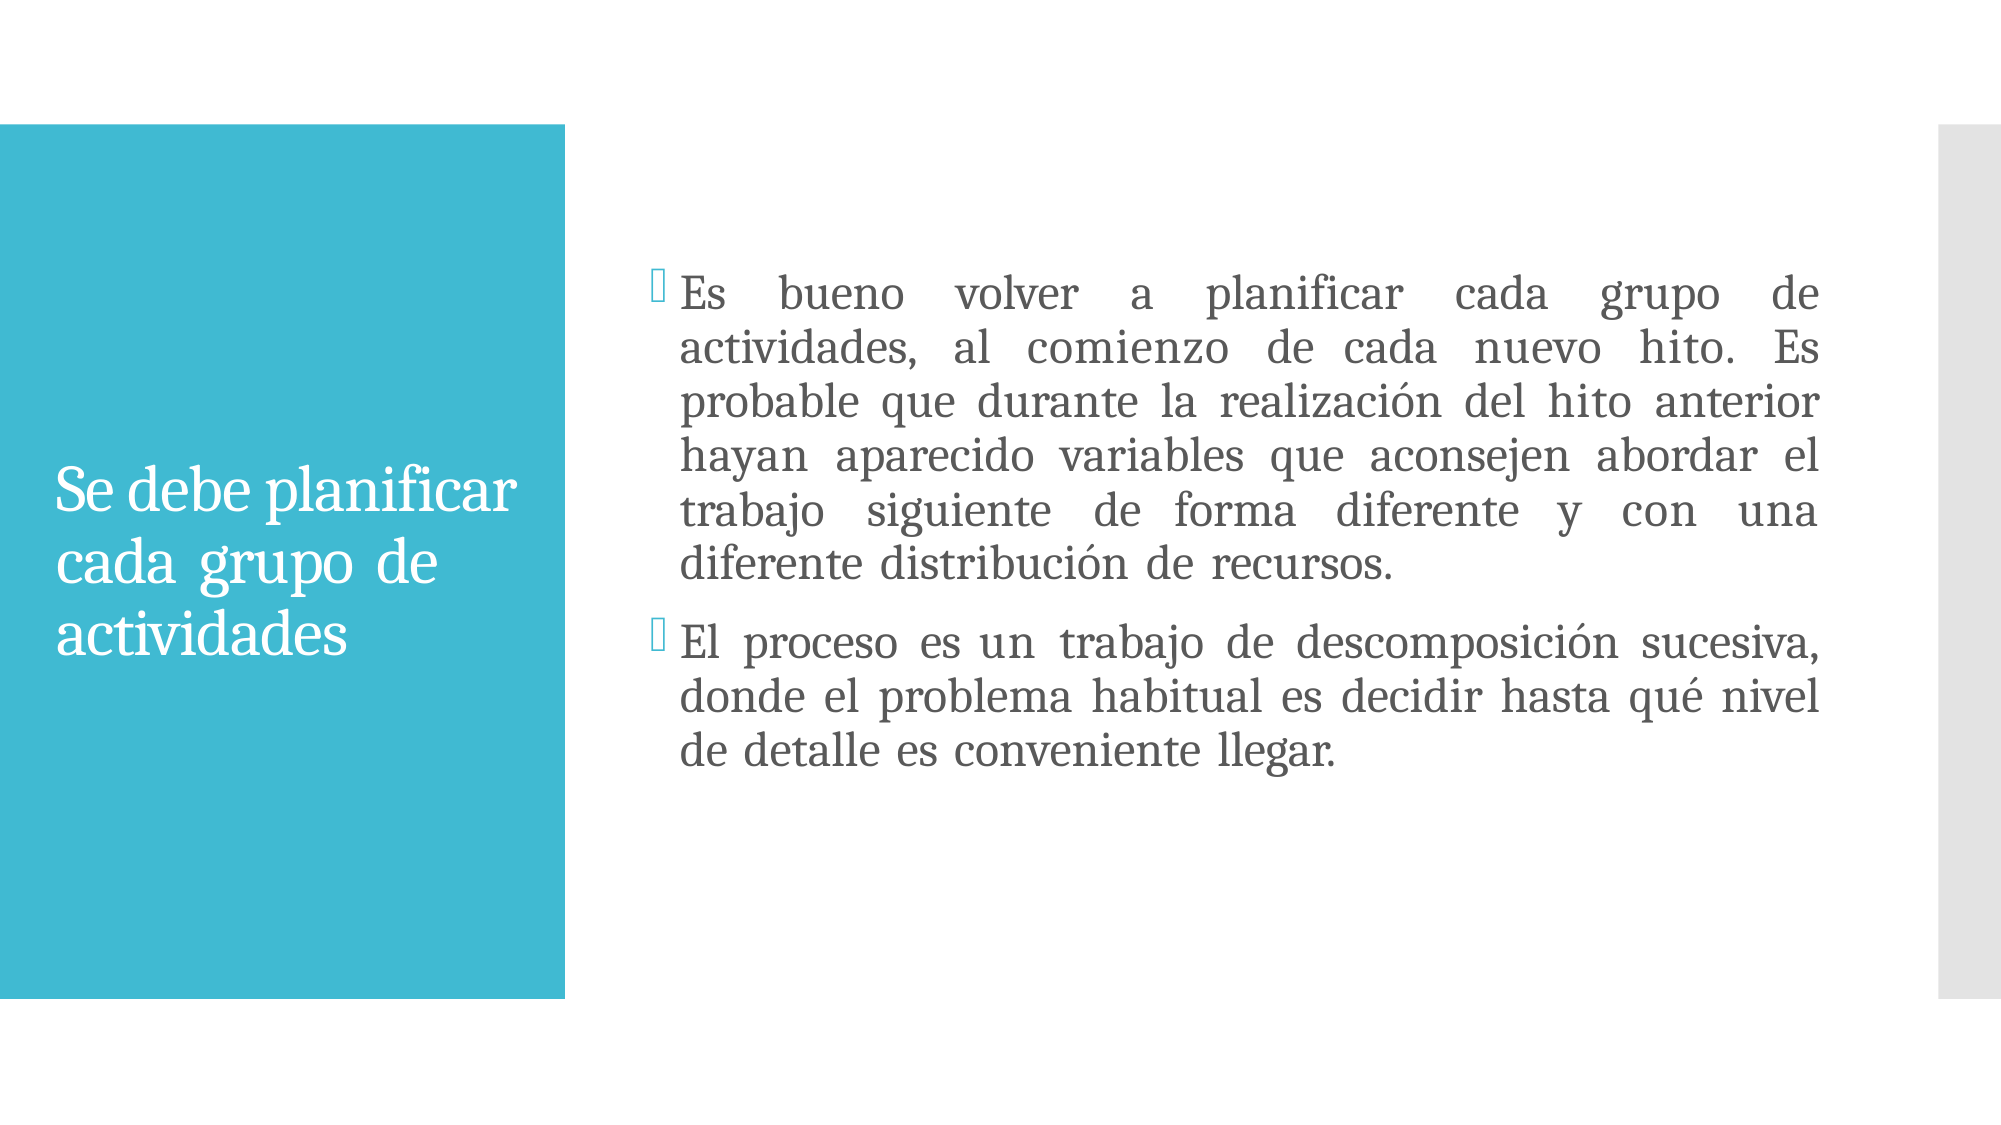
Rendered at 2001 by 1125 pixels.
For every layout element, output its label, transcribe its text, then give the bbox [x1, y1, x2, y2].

list Es bueno volver a planificar cada grupo de actividades, al comienzo de cada nuevo hito. Es probable que durante la realización del hito anterior hayan aparecido variables que aconsejen abordar el trabajo siguiente de forma diferente y con una diferente distribución de recursos. El proceso es un trabajo de descomposición sucesiva, donde el problema habitual es decidir hasta qué nivel de detalle es conveniente llegar. [634, 141, 1835, 982]
title Se debe planificar cada grupo de actividades [41, 184, 538, 940]
